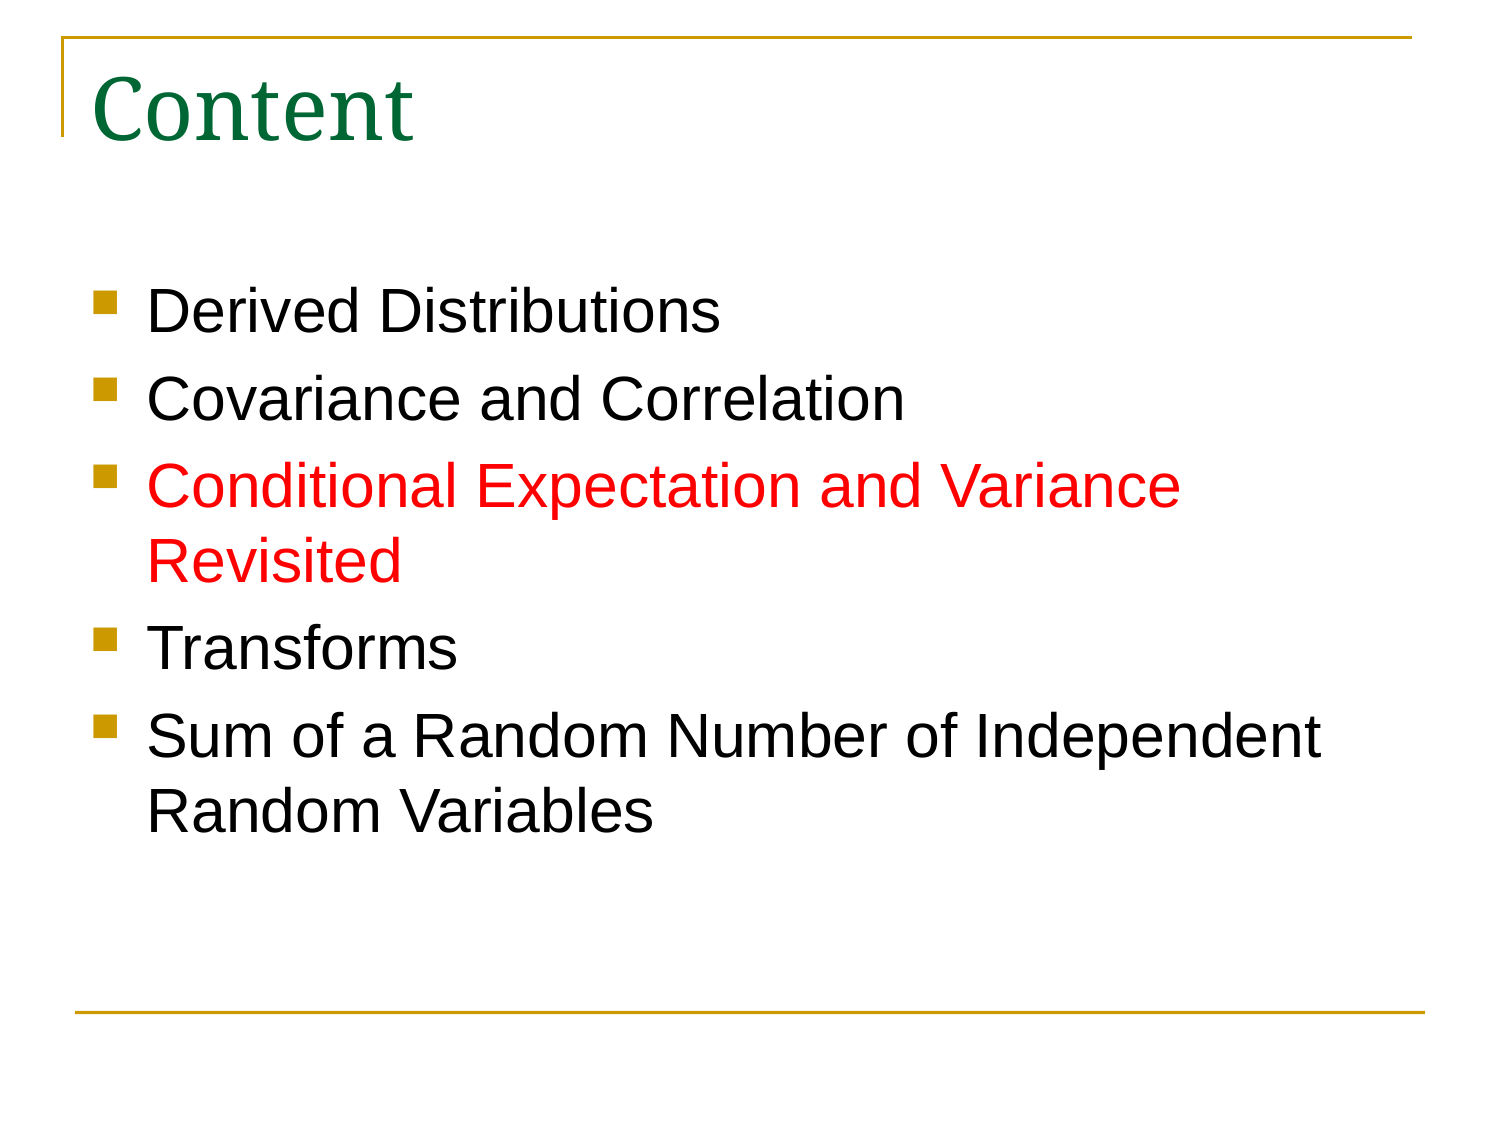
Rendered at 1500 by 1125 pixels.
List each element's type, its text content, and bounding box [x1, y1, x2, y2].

list Derived Distributions Covariance and Correlation Conditional Expectation and Variance Revisited Transforms Sum of a Random Number of Independent Random Variables [75, 262, 1425, 1006]
title Content [75, 45, 1425, 233]
